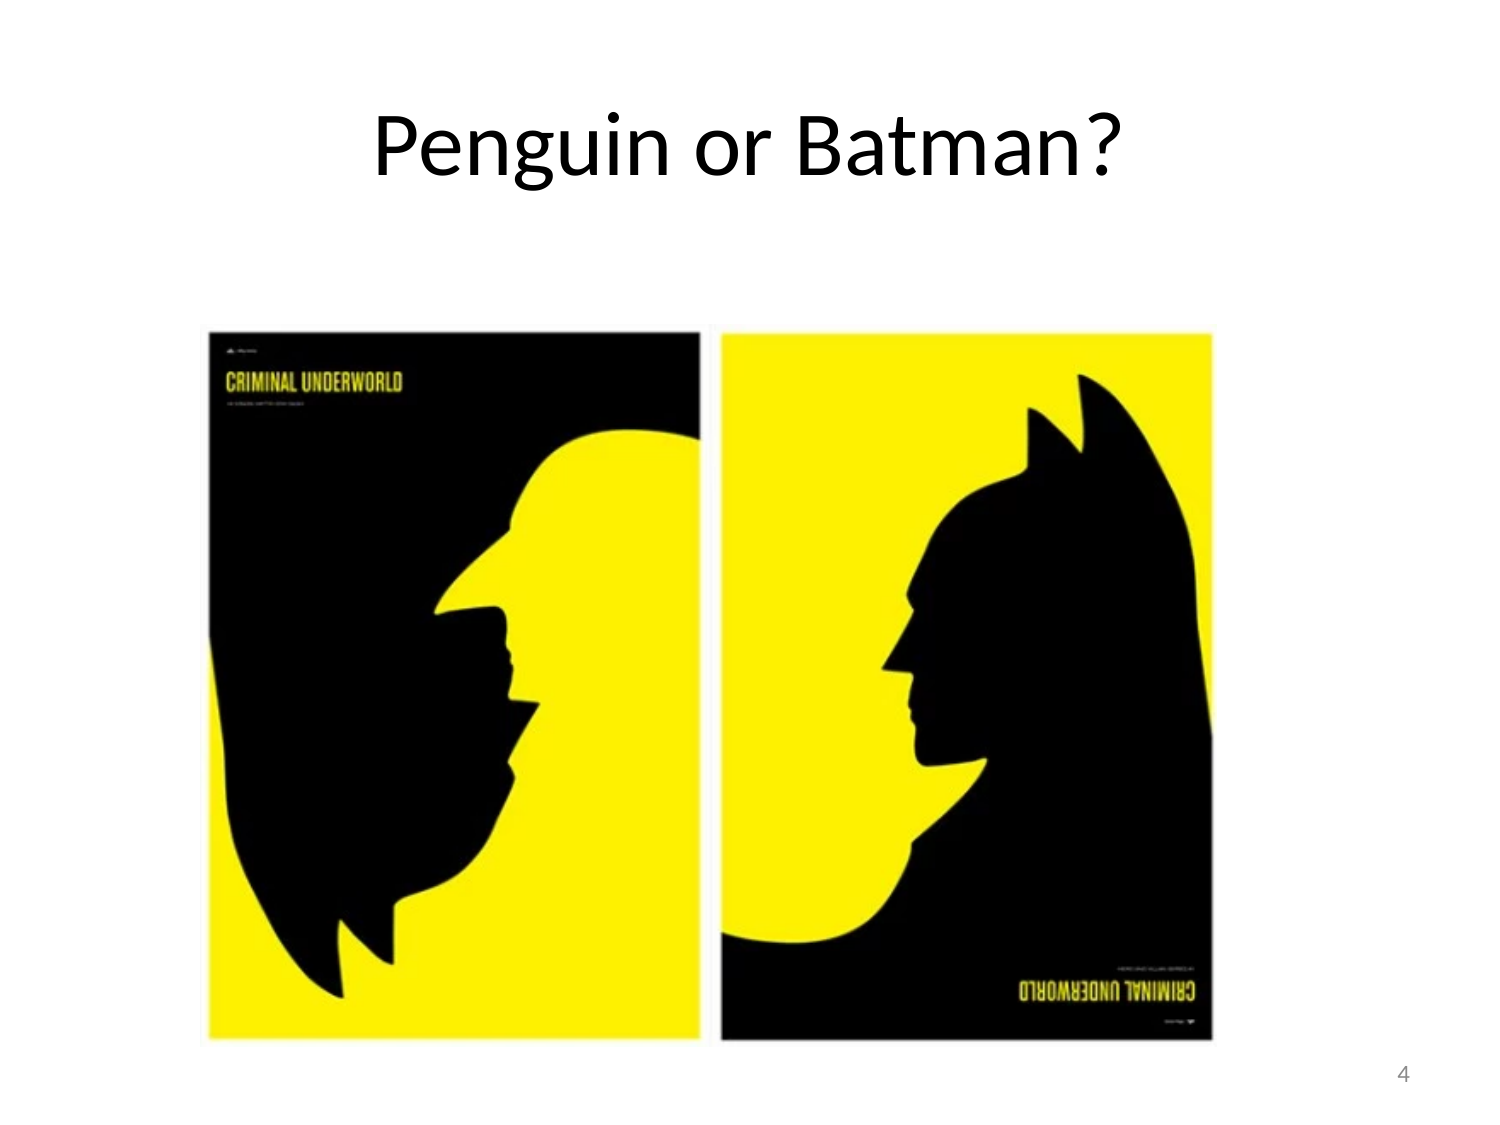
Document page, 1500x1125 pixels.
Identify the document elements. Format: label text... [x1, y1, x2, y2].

title Penguin or Batman? [75, 45, 1425, 233]
slide_number 4 [1074, 1042, 1425, 1103]
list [199, 324, 1217, 1048]
